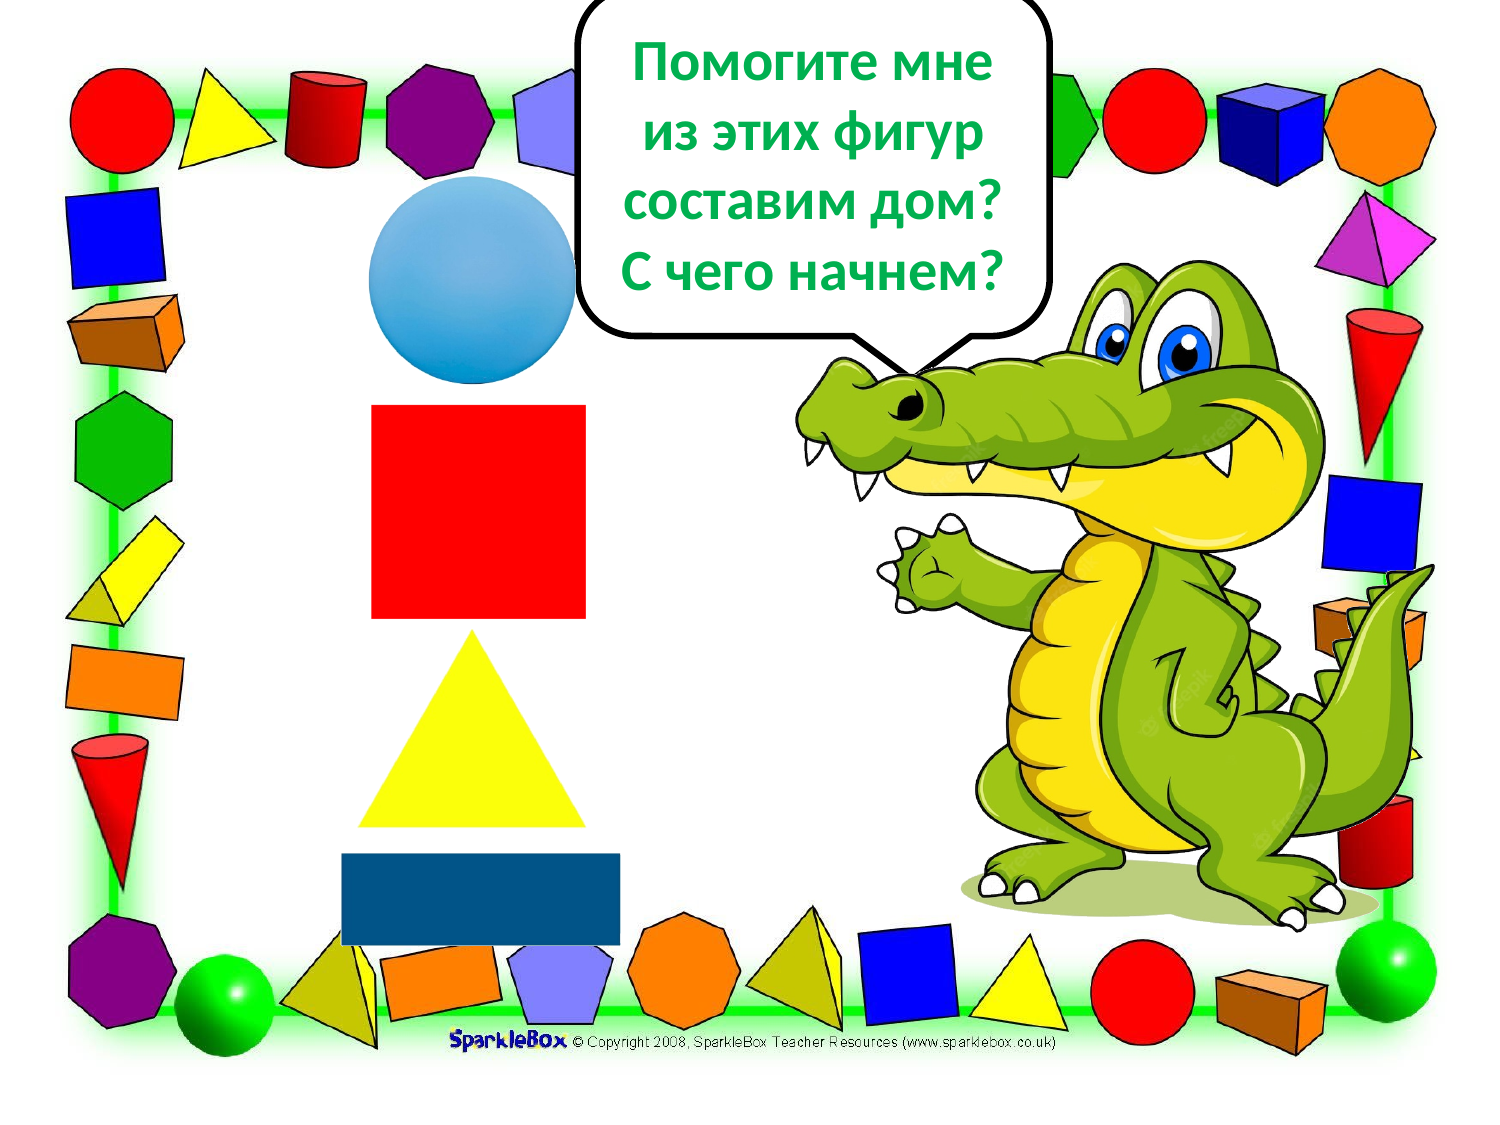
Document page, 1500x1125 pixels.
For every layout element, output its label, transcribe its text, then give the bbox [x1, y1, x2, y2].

picture [0, 0, 1500, 1125]
text_box Помогите мне из этих фигур составим дом? С чего начнем? [574, 0, 1053, 340]
picture [646, 0, 1500, 1069]
